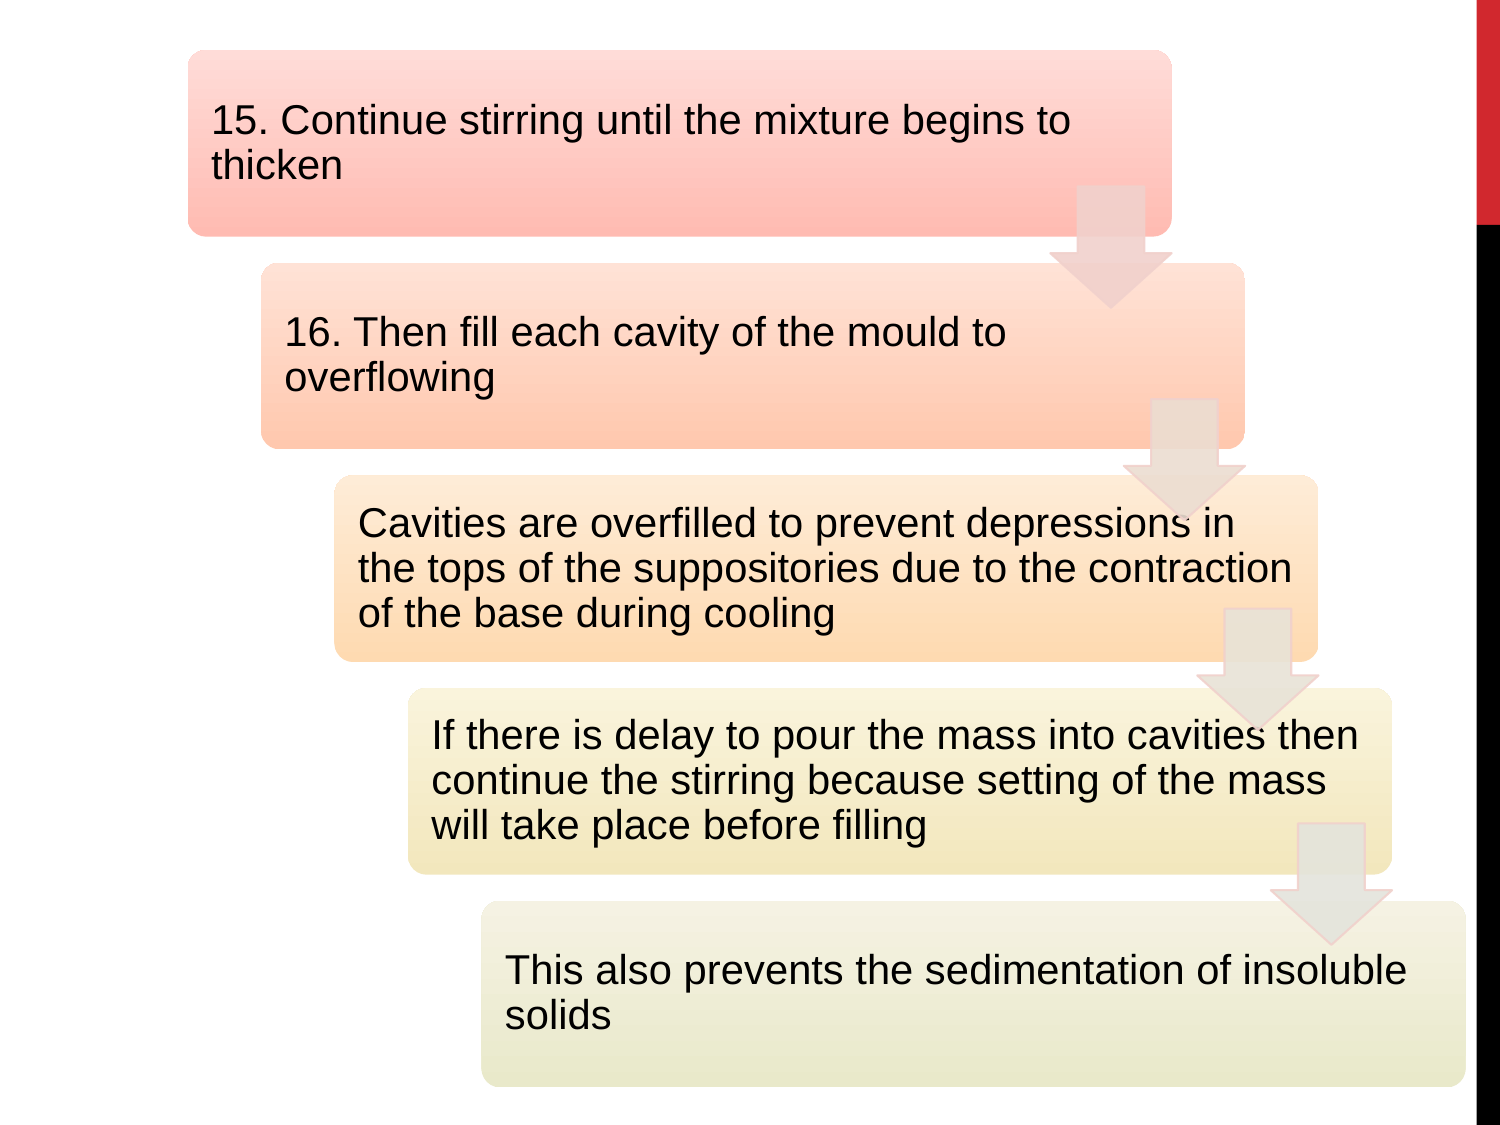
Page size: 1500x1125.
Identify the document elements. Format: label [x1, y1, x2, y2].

list [186, 49, 1467, 1088]
